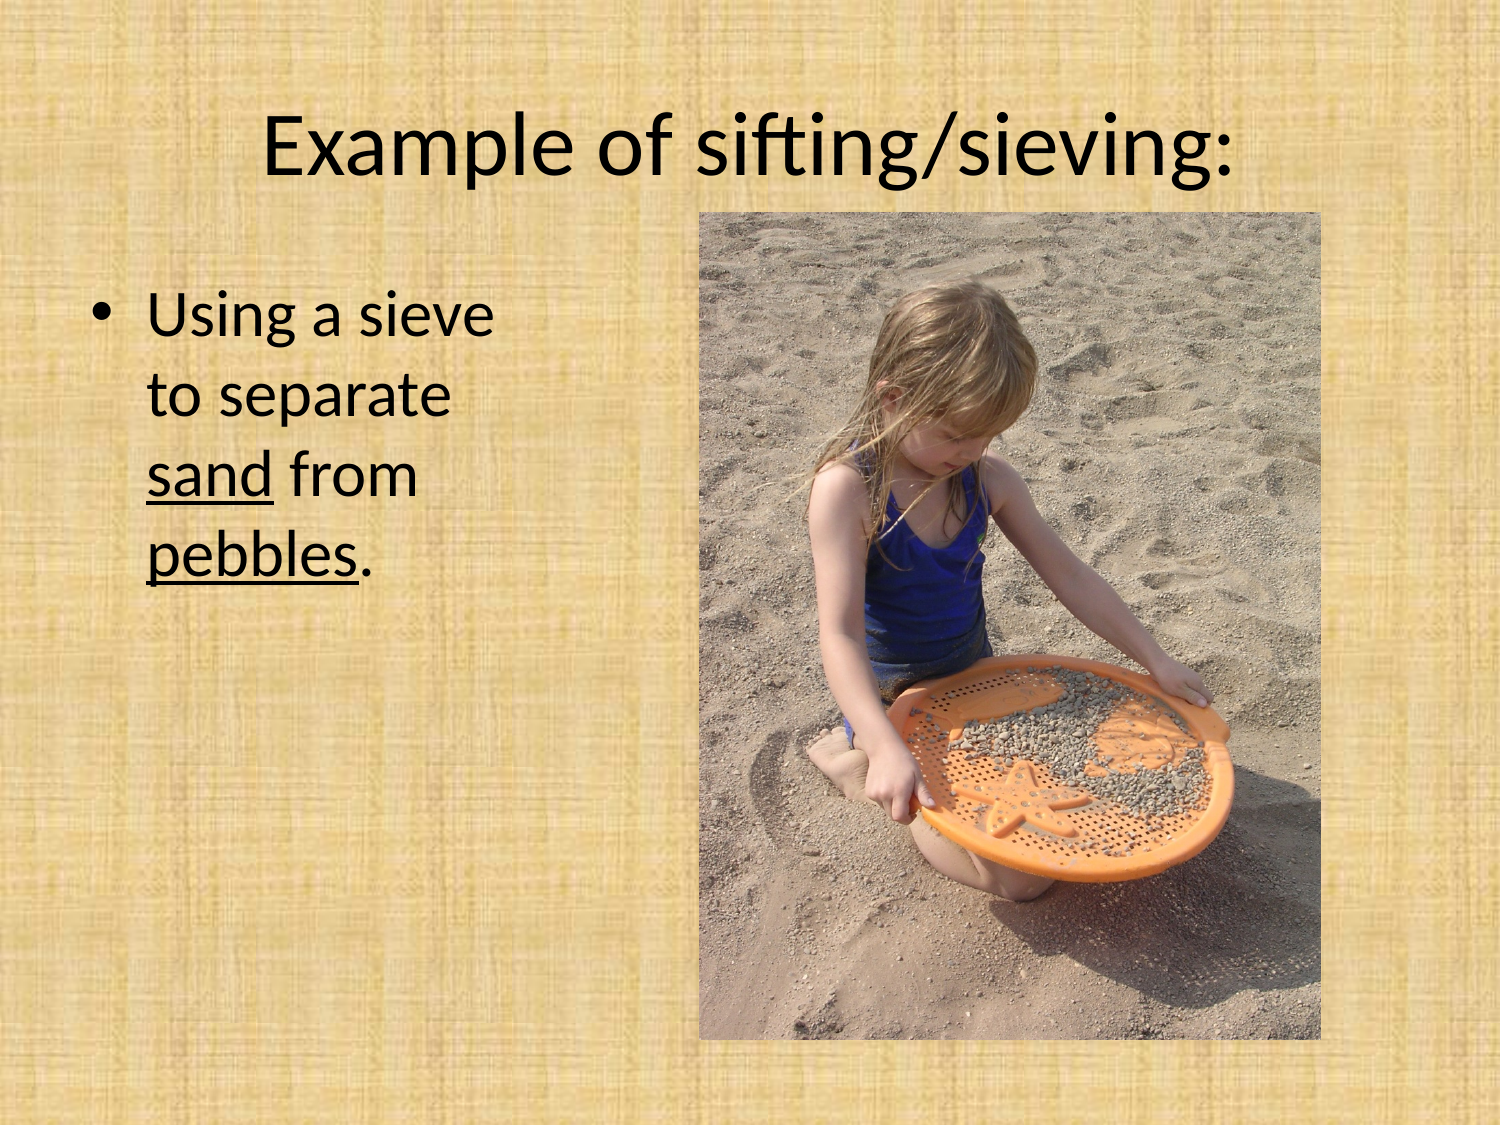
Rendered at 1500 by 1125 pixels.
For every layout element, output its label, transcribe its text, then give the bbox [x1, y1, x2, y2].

title Example of sifting/sieving: [75, 45, 1425, 233]
picture [0, 0, 1500, 1125]
list Using a sieve to separate sand from pebbles. [75, 262, 563, 1075]
